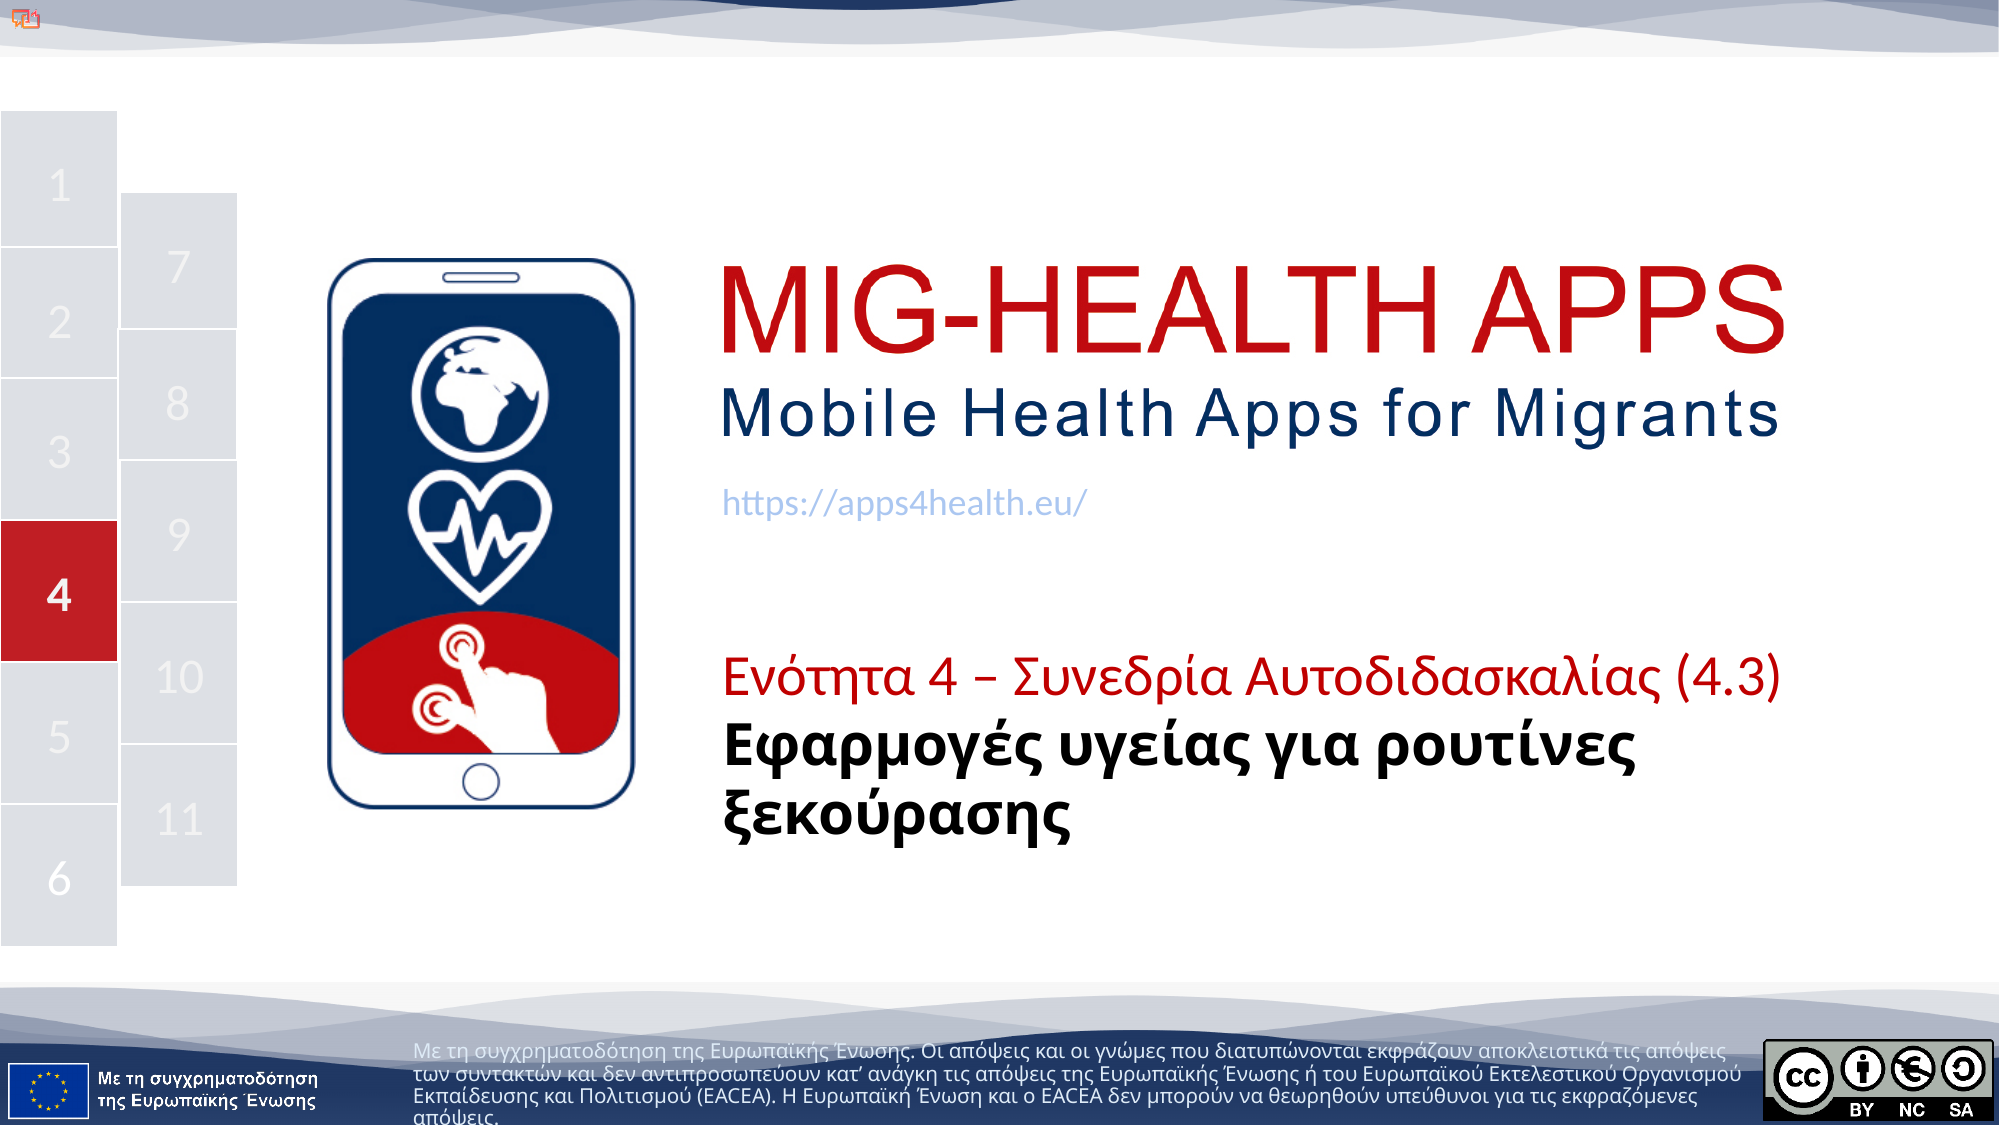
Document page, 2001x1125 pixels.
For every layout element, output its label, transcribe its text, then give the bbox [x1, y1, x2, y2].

text_box 10 [119, 601, 239, 743]
text_box 9 [118, 459, 239, 603]
text_box 4 [0, 519, 119, 661]
picture [706, 186, 1784, 528]
text_box 3 [0, 377, 118, 519]
text_box 11 [119, 743, 239, 888]
text_box 5 [0, 661, 119, 803]
text_box Ενότητα 4 – Συνεδρία Αυτοδιδασκαλίας (4.3) Εφαρμογές υγείας για ρουτίνες ξεκούρασης [707, 576, 2000, 908]
picture [327, 258, 636, 811]
text_box 7 [119, 191, 239, 336]
text_box 2 [0, 246, 119, 377]
picture [0, 0, 1999, 57]
text_box 6 [0, 803, 120, 948]
picture [0, 982, 1999, 1125]
text_box 8 [117, 328, 238, 473]
text_box 1 [0, 109, 119, 246]
